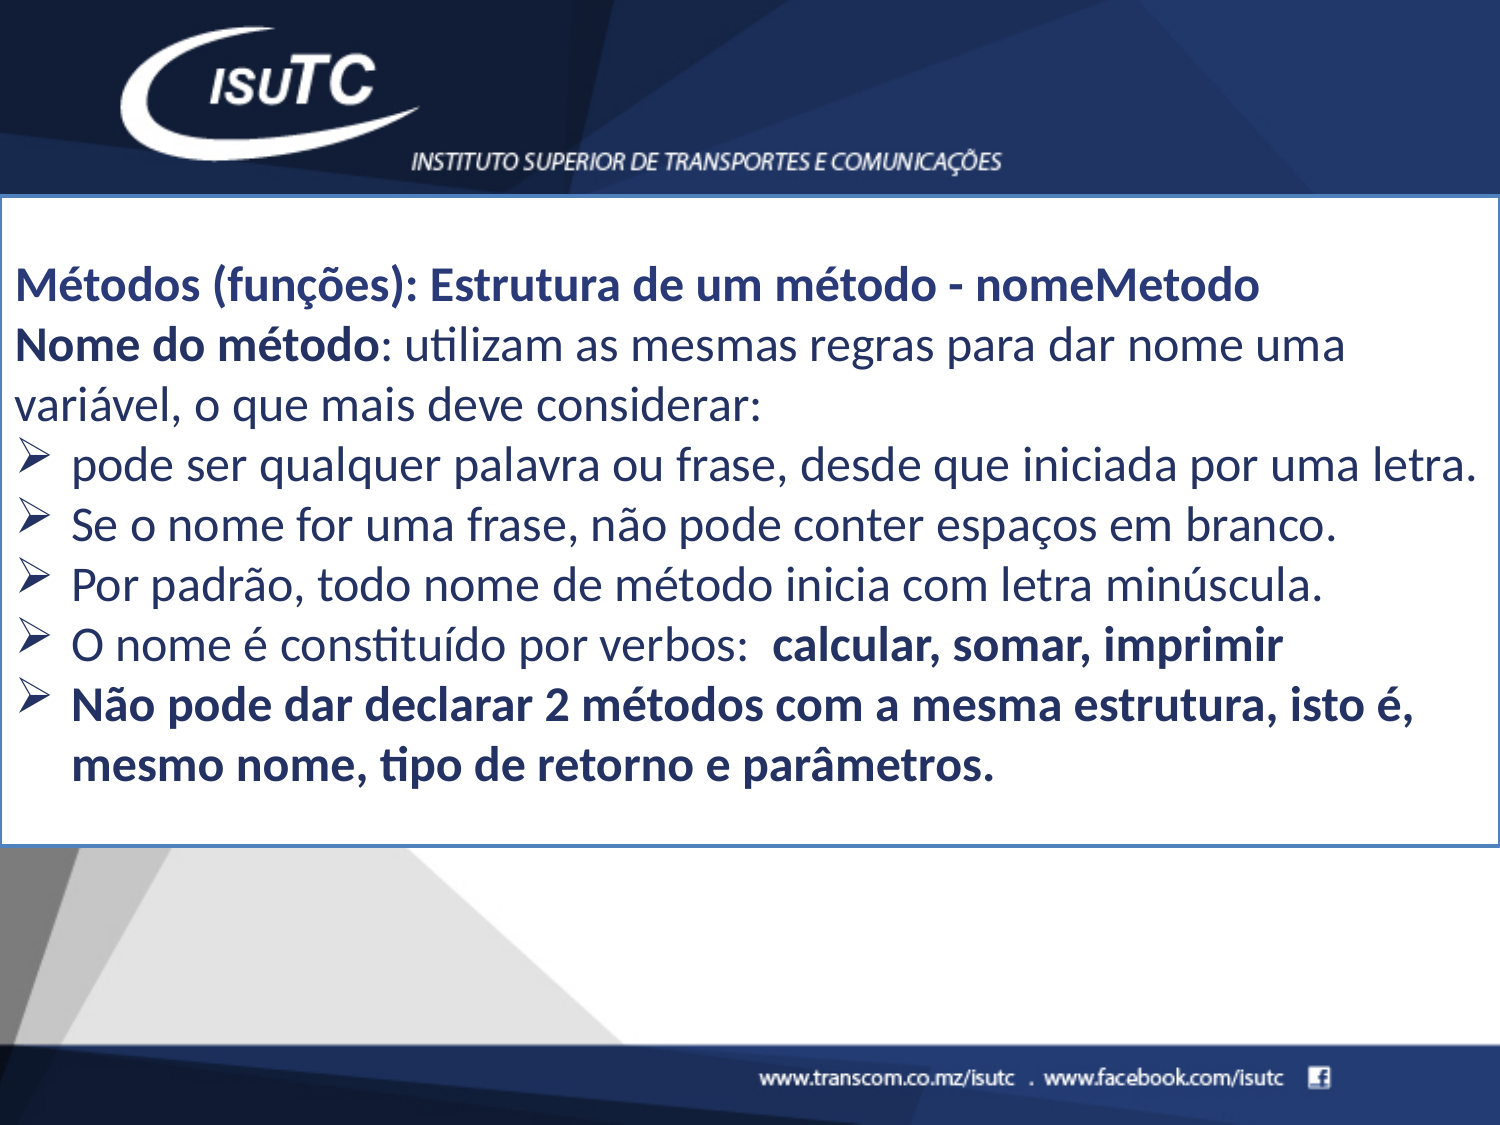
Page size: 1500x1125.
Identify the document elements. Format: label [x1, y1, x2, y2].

text_box [0, 0, 1500, 1125]
